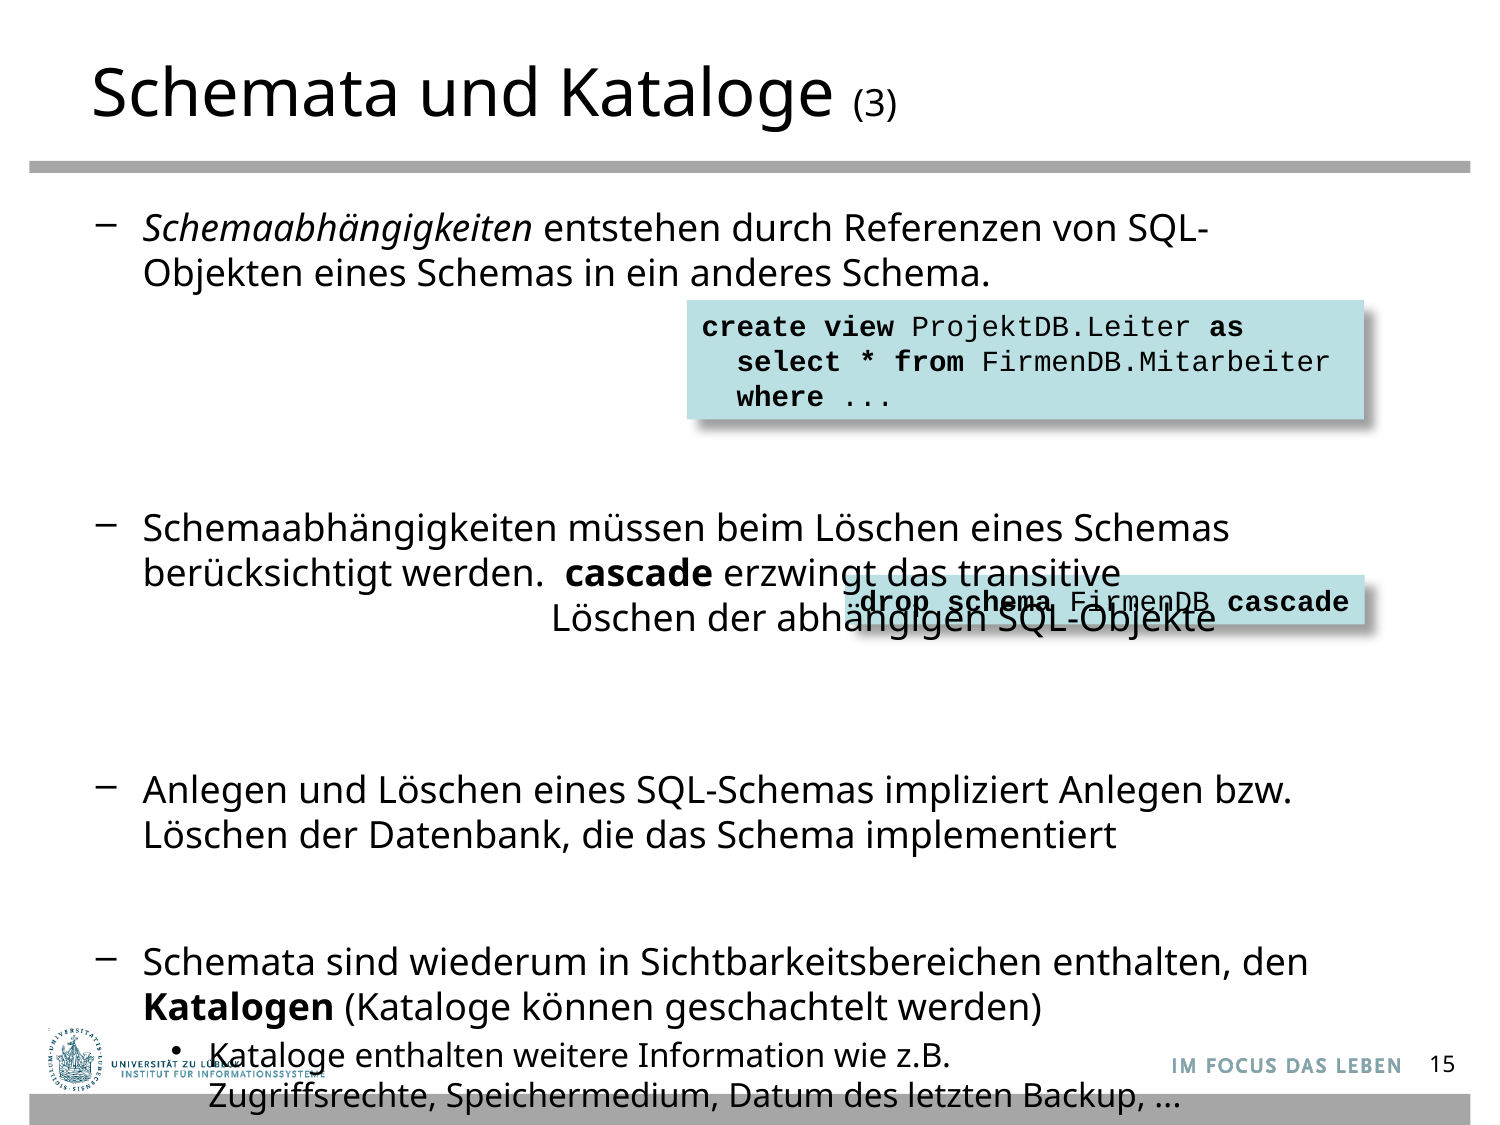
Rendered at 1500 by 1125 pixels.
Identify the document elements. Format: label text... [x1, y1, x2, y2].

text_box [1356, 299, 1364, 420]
picture [1173, 1058, 1305, 1073]
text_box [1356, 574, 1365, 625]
title Schemata und Kataloge (3) [76, 42, 1427, 126]
slide_number 15 [1305, 1050, 1471, 1083]
list Schemaabhängigkeiten entstehen durch Referenzen von SQL-Objekten eines Schemas in ein anderes Schema. Schemaabhängigkeiten müssen beim Löschen eines Schemas berücksichtigt werden. cascade erzwingt das transitive Löschen der abhängigen SQL-Objekte Anlegen und Löschen eines SQL-Schemas impliziert Anlegen bzw. Löschen der Datenbank, die das Schema implementiert Schemata sind wiederum in Sichtbarkeitsbereichen enthalten, den Katalogen (Kataloge können geschachtelt werden) Kataloge enthalten weitere Information wie z.B. Zugriffsrechte, Speichermedium, Datum des letzten Backup, ... [5, 196, 1356, 1012]
